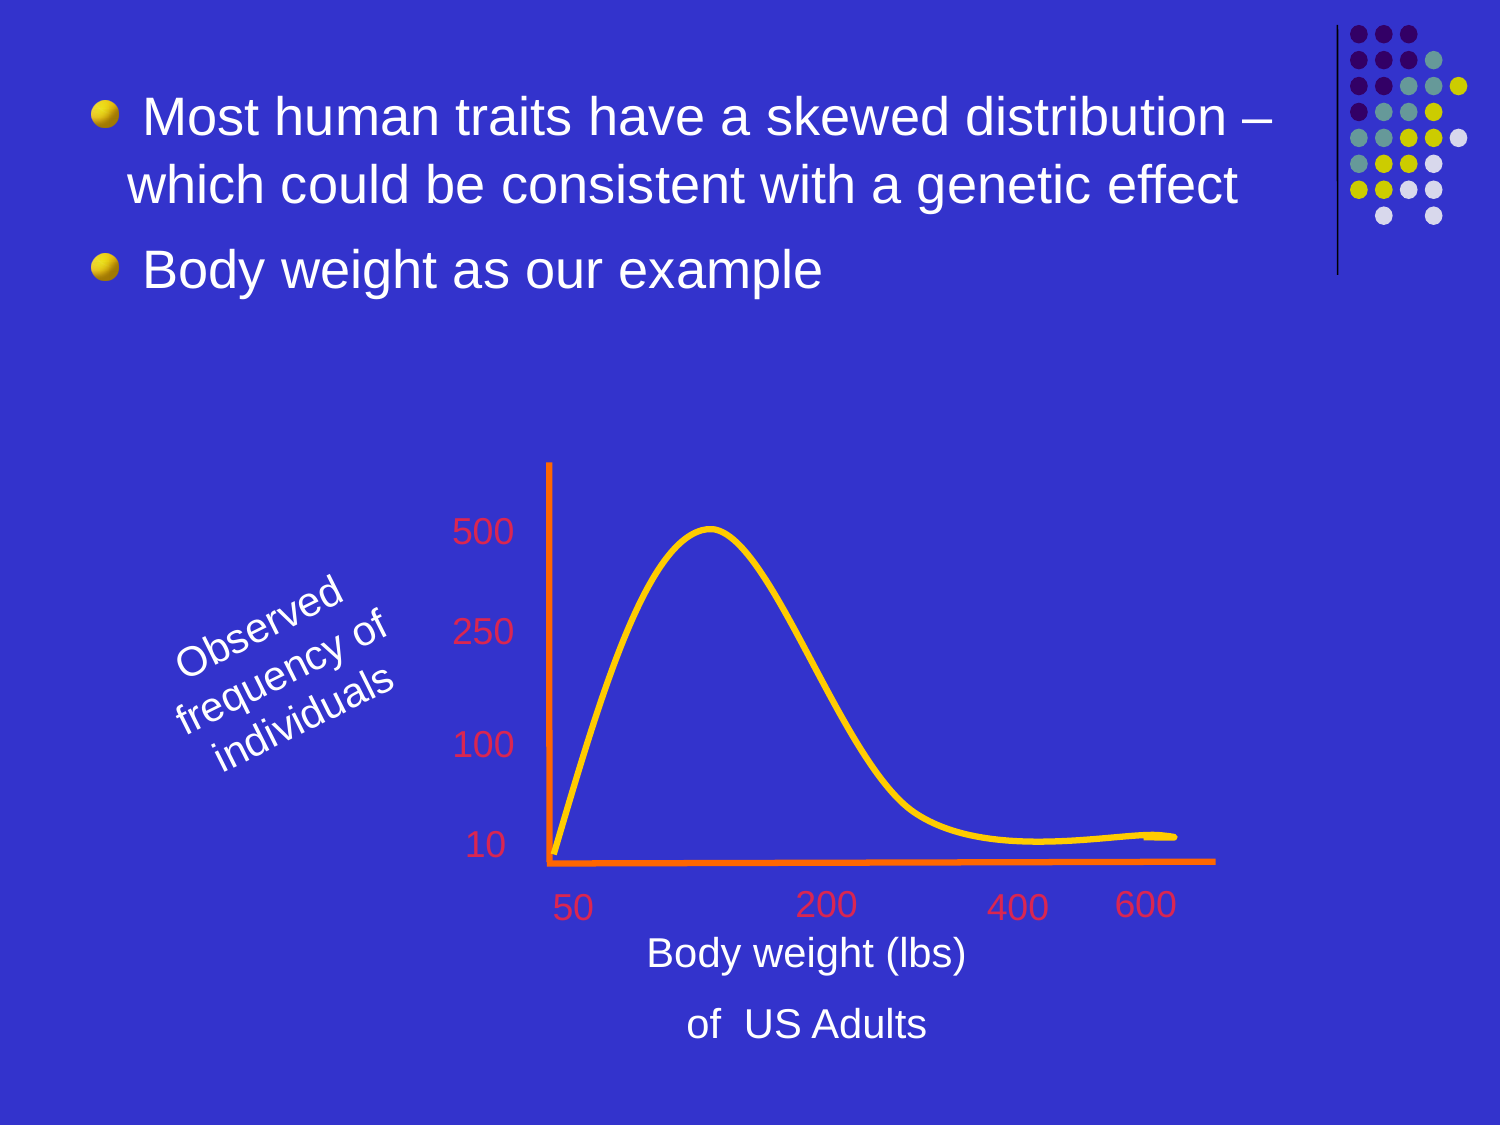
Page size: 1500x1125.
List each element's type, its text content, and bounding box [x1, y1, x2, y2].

text_box Most human traits have a skewed distribution – which could be consistent with a genetic effect Body weight as our example [77, 71, 1406, 307]
text_box Observed frequency of individuals [99, 525, 461, 816]
text_box 500 [437, 499, 532, 560]
text_box 600 [1099, 886, 1193, 933]
text_box 200 [780, 886, 873, 933]
text_box Body weight (lbs) of US Adults [554, 918, 1059, 1054]
text_box 10 [449, 812, 532, 873]
text_box 400 [971, 886, 1065, 936]
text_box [537, 462, 1216, 878]
picture [91, 253, 119, 281]
text_box 50 [537, 885, 609, 936]
picture [91, 100, 119, 128]
text_box 100 [437, 712, 532, 773]
text_box 250 [437, 599, 532, 660]
